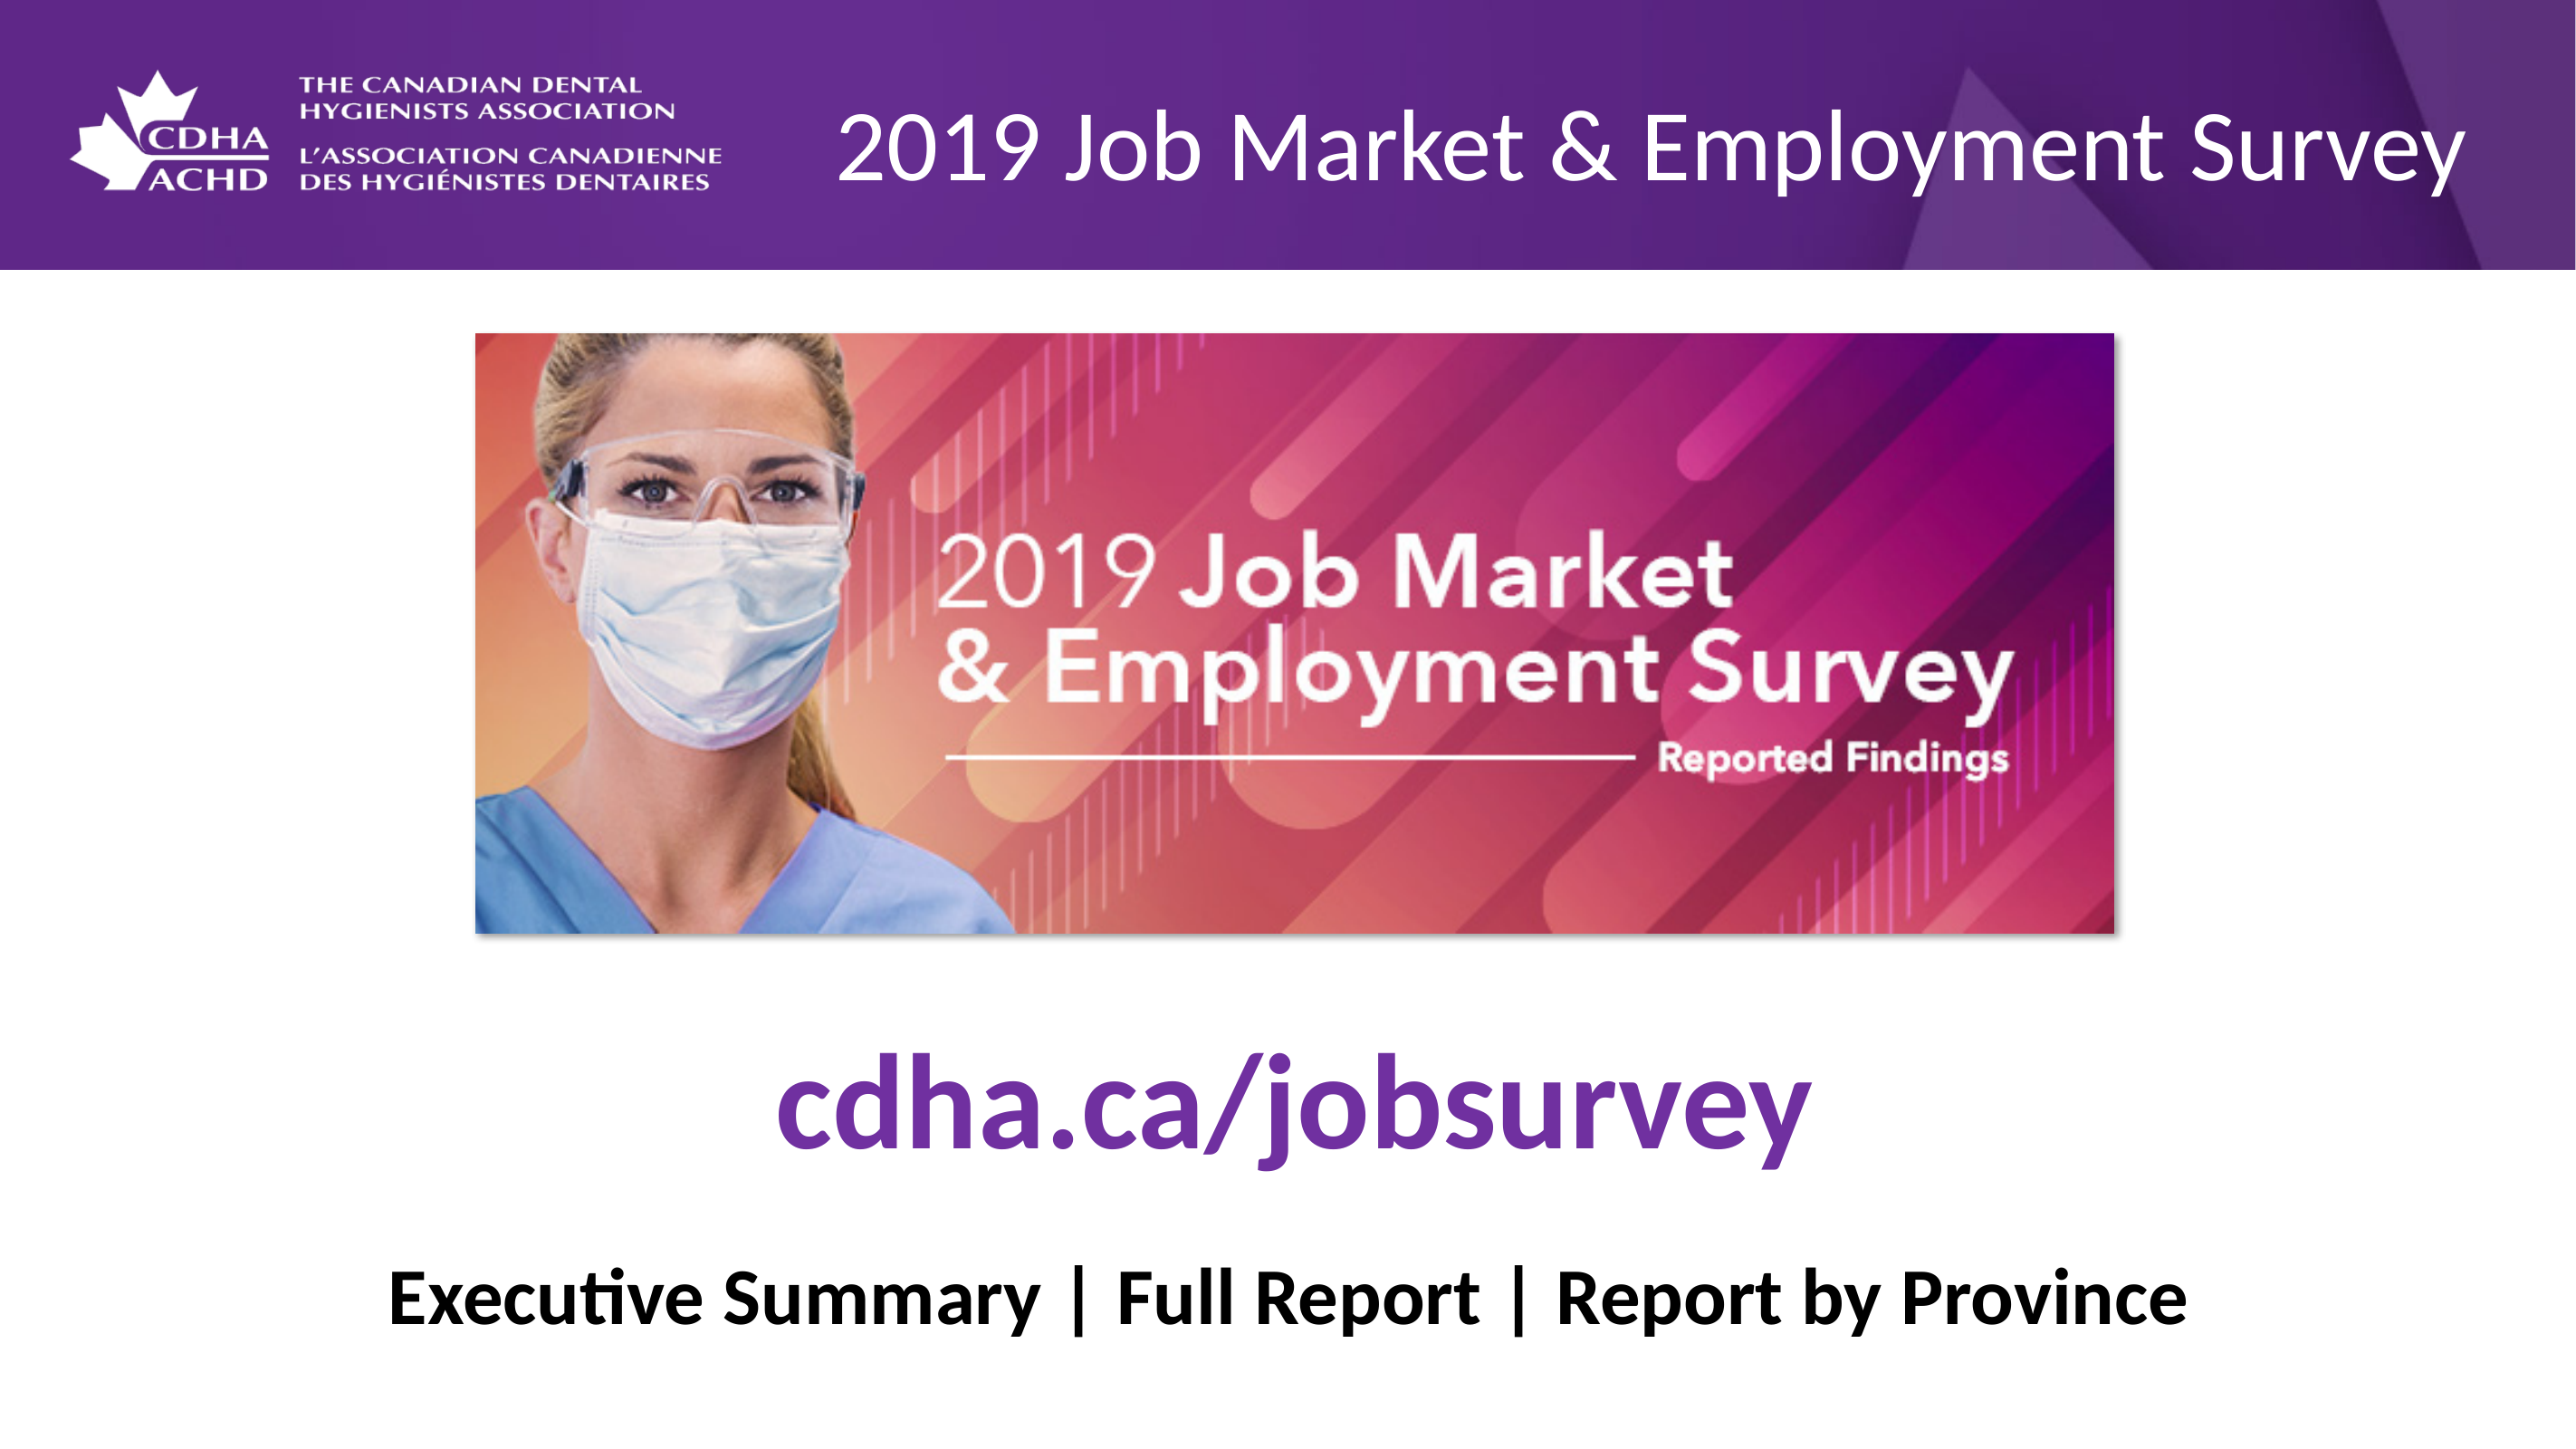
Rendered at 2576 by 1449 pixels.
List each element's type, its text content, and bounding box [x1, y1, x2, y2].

list Executive Summary | Full Report | Report by Province [132, 1248, 2447, 1420]
text_box cdha.ca/jobsurvey [90, 981, 2501, 1186]
picture [0, 0, 2576, 270]
text_box 2019 Job Market & Employment Survey [817, 61, 2576, 218]
picture [475, 333, 2114, 934]
